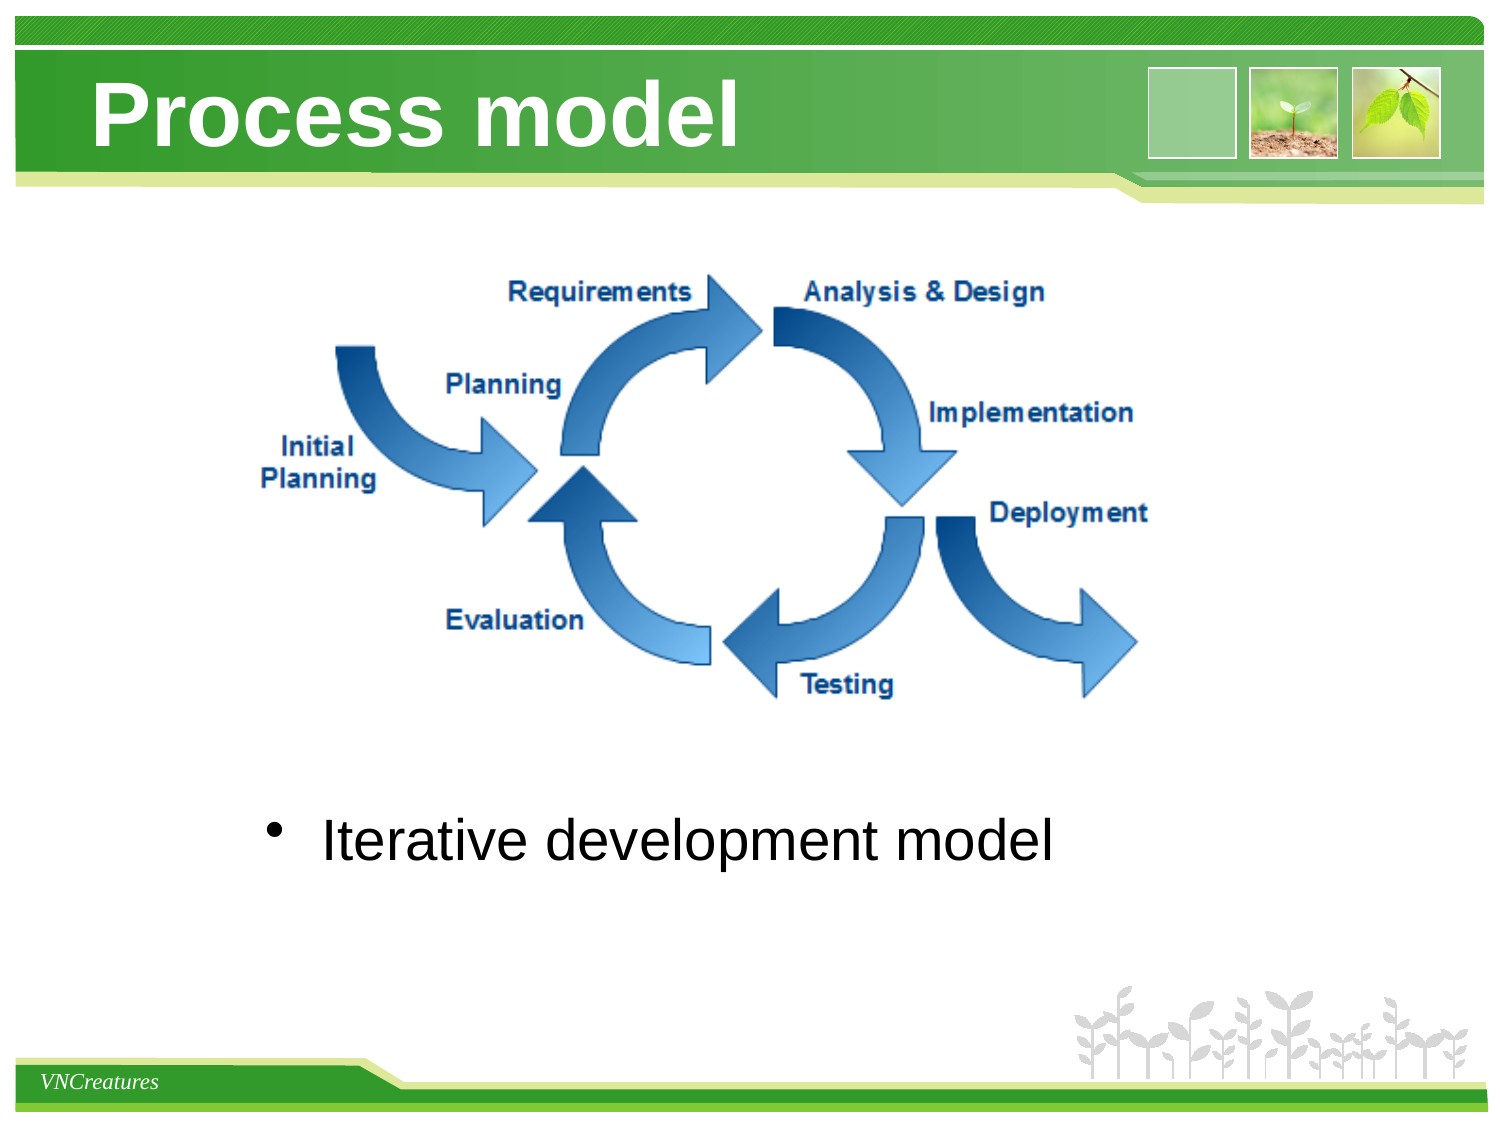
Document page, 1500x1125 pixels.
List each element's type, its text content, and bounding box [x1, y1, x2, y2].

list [249, 262, 1163, 714]
list Iterative development model [249, 794, 1188, 1125]
picture [1251, 69, 1337, 157]
picture [1353, 69, 1439, 157]
title Process model [75, 39, 1138, 182]
